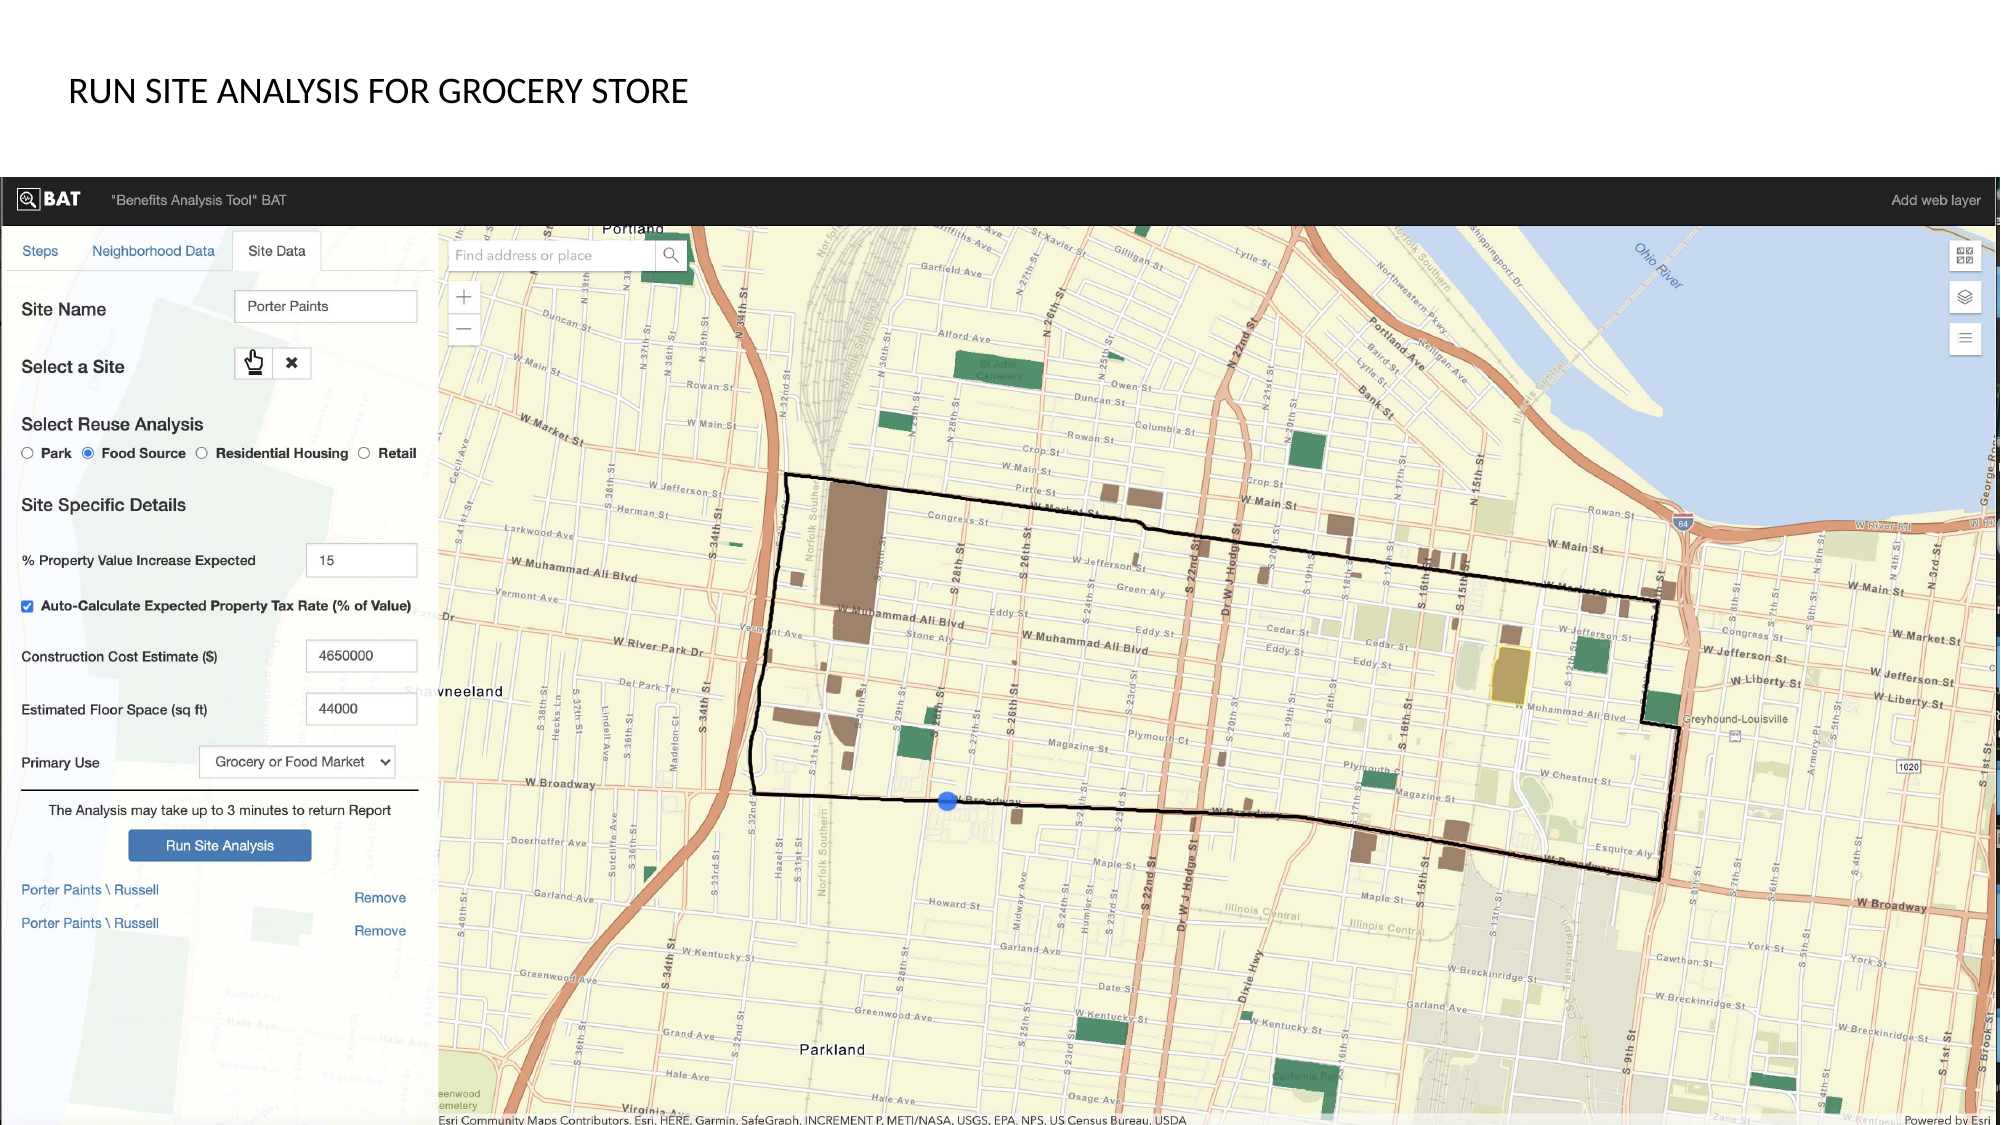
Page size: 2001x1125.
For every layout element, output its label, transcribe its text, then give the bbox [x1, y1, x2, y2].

picture [0, 177, 2000, 1125]
text_box RUN SITE ANALYSIS FOR GROCERY STORE [53, 58, 705, 119]
